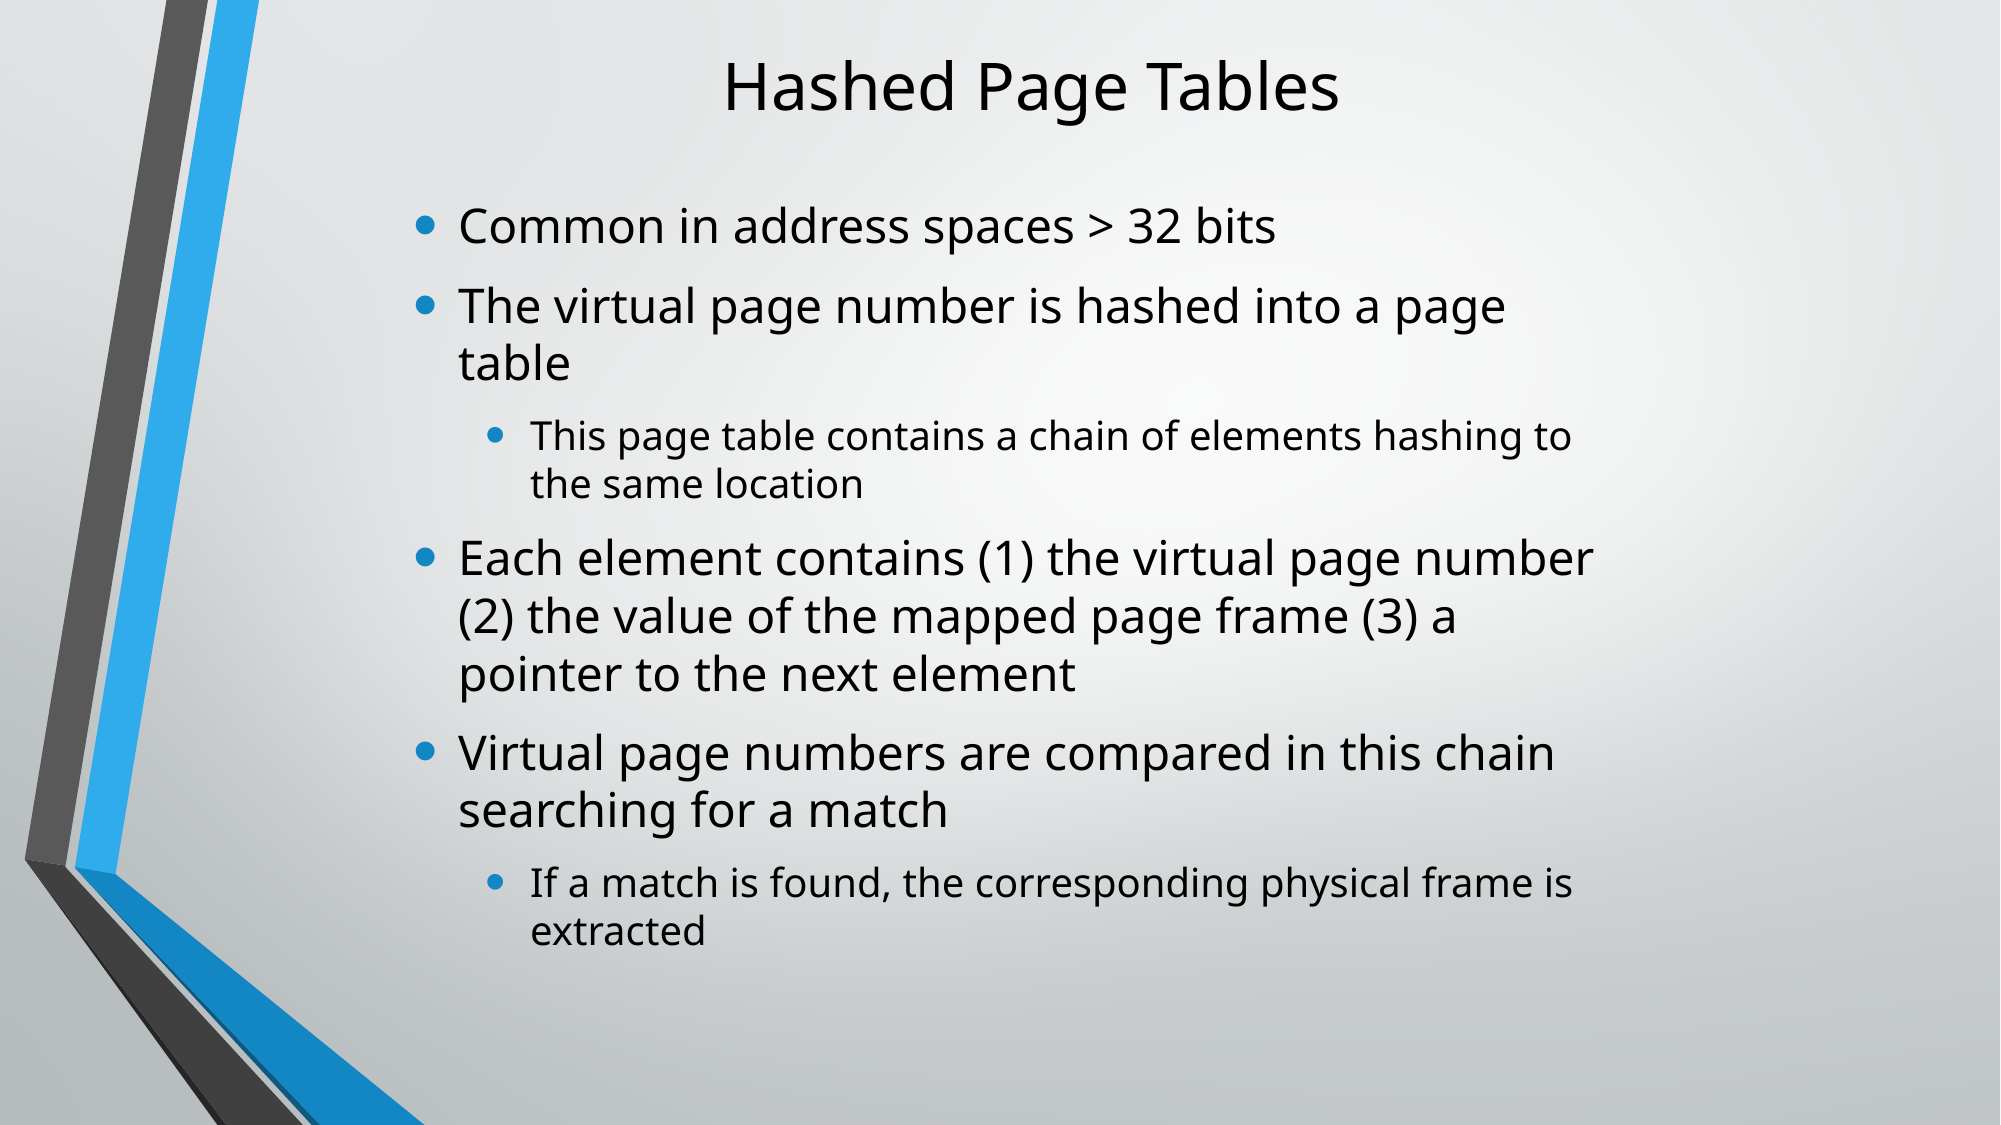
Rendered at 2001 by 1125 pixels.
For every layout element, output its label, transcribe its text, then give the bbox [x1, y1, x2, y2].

list Common in address spaces > 32 bits The virtual page number is hashed into a page table This page table contains a chain of elements hashing to the same location Each element contains (1) the virtual page number (2) the value of the mapped page frame (3) a pointer to the next element Virtual page numbers are compared in this chain searching for a match If a match is found, the corresponding physical frame is extracted [398, 187, 1650, 962]
title Hashed Page Tables [388, 36, 1675, 132]
